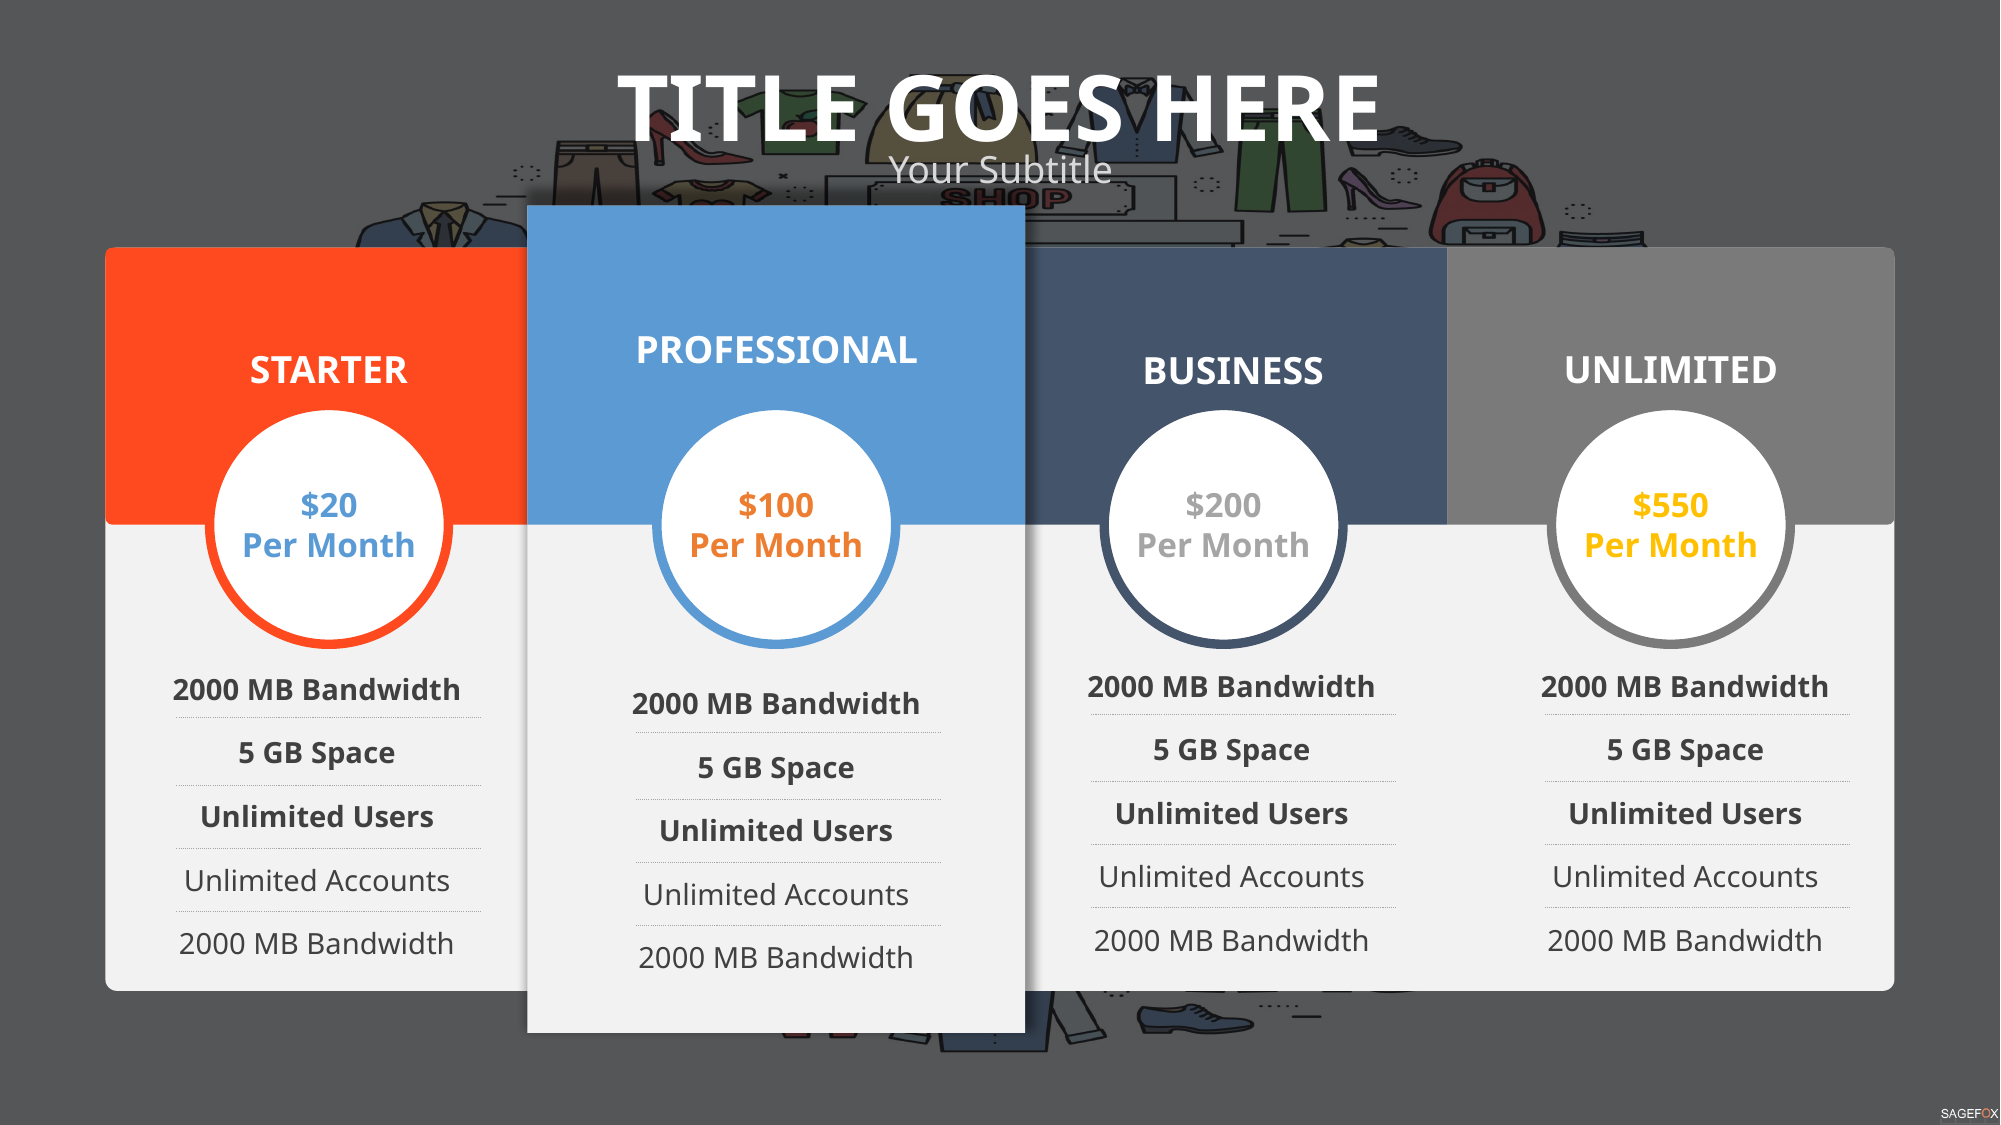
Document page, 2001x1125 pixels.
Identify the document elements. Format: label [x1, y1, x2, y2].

picture [1940, 0, 2001, 1125]
text_box [105, 247, 527, 991]
text_box [527, 205, 1026, 1033]
text_box [1448, 247, 1895, 991]
text_box [602, 660, 951, 984]
text_box [548, 42, 1452, 199]
text_box [1026, 247, 1448, 991]
text_box [143, 646, 491, 969]
text_box [1511, 643, 1860, 966]
text_box [1057, 643, 1406, 966]
